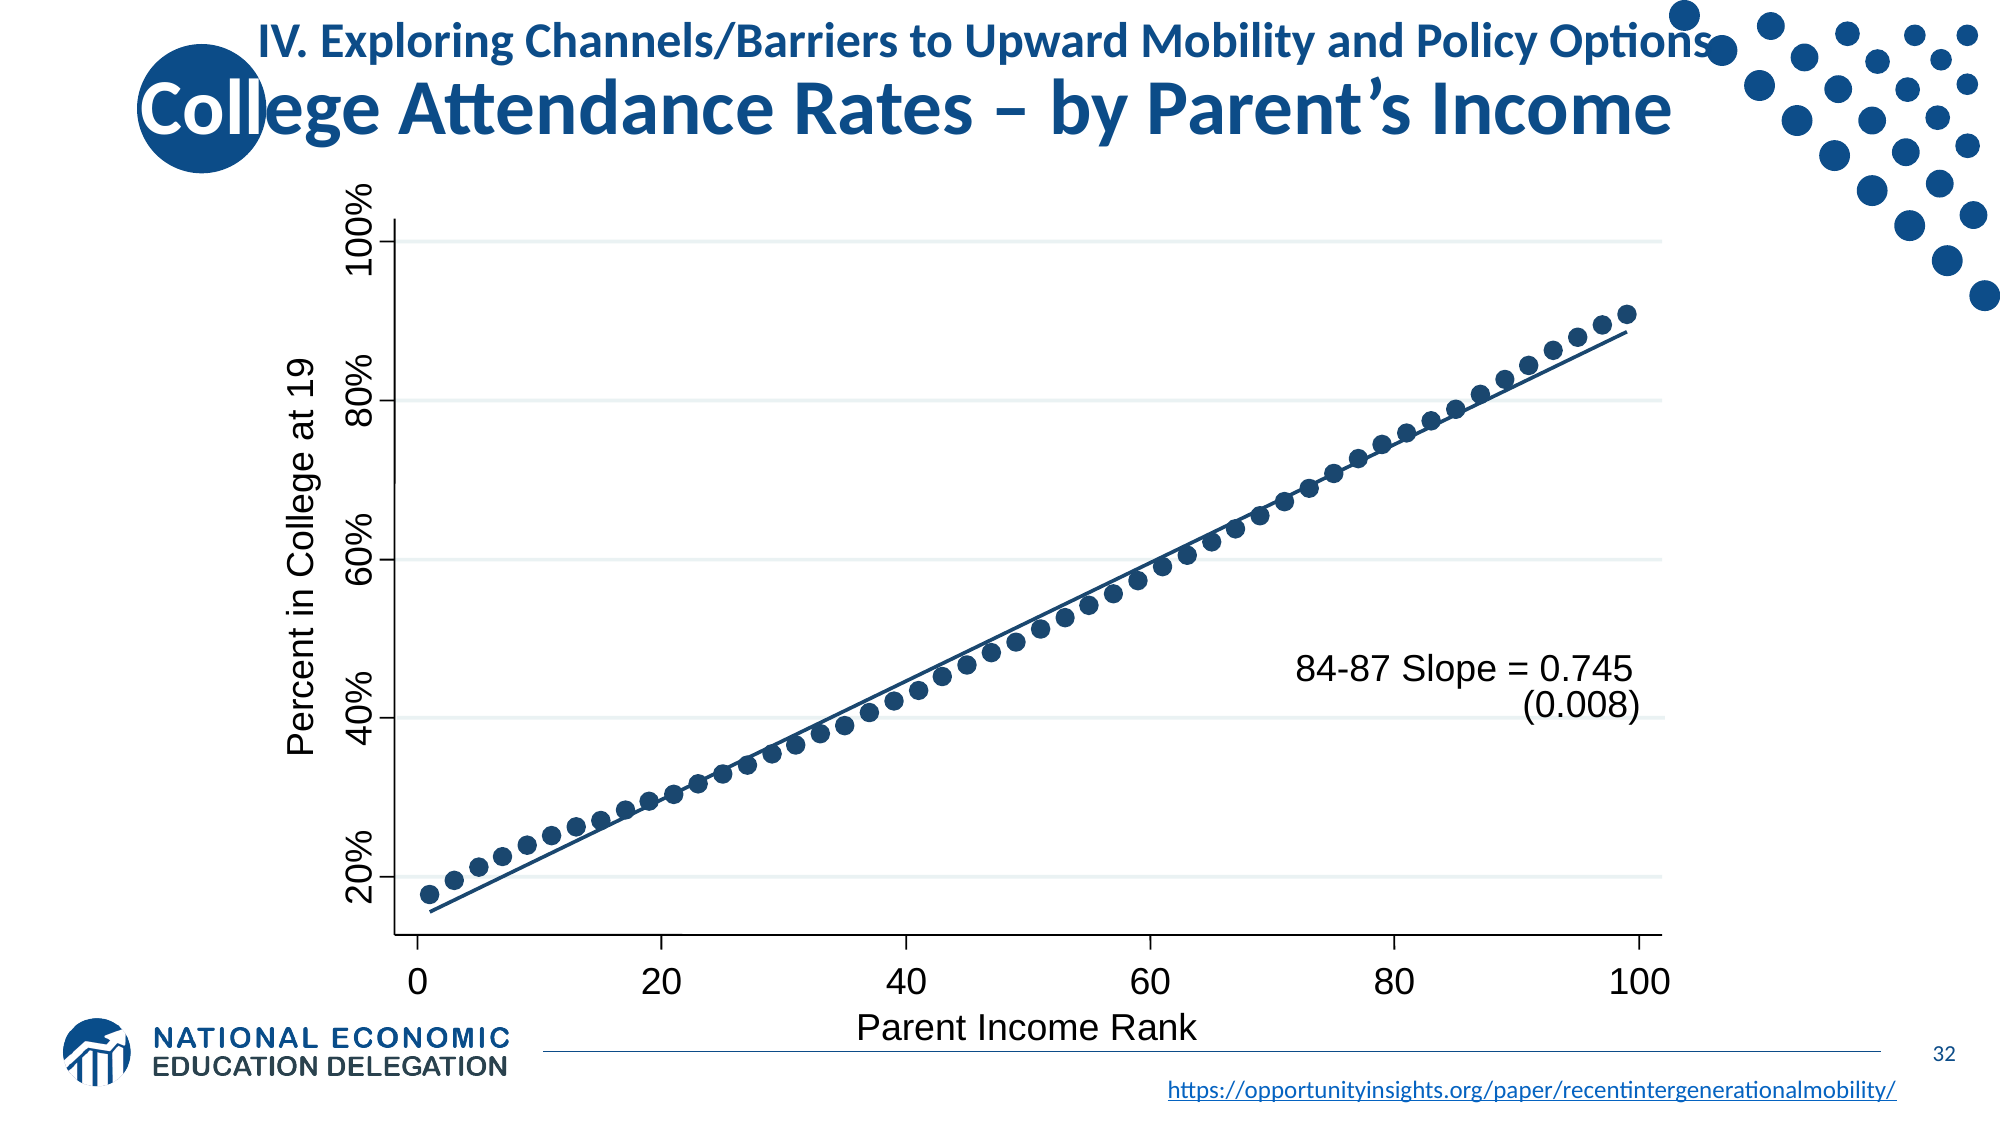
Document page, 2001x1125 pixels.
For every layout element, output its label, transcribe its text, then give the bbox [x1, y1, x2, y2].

text_box https://opportunityinsights.org/paper/recentintergenerationalmobility/ [1152, 1065, 1913, 1111]
text_box IV. Exploring Channels/Barriers to Upward Mobility and Policy Options [242, 0, 1729, 76]
slide_number 32 [1521, 1022, 1972, 1082]
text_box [275, 188, 1671, 1044]
picture [55, 1013, 520, 1091]
title College Attendance Rates – by Parent’s Income [125, 0, 1851, 218]
